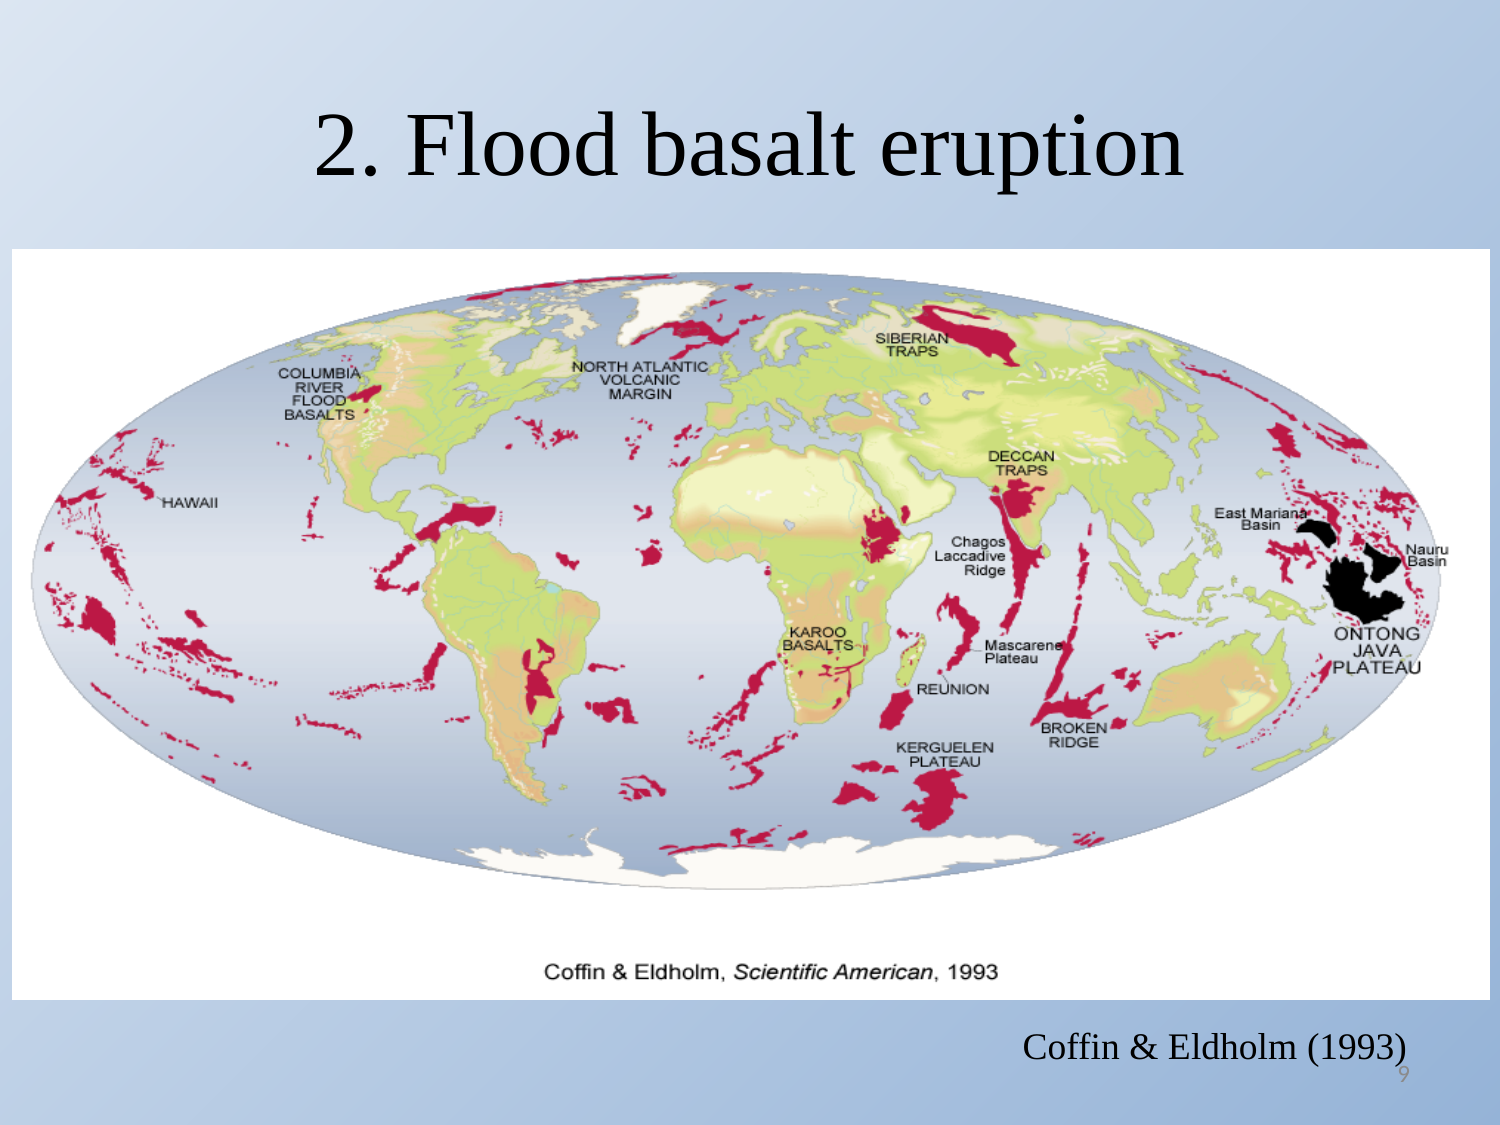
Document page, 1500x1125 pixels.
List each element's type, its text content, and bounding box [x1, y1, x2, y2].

title 2. Flood basalt eruption [75, 45, 1425, 233]
text_box Coffin & Eldholm (1993) [1007, 1014, 1423, 1075]
slide_number 9 [1074, 1042, 1425, 1103]
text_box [12, 249, 1490, 1000]
